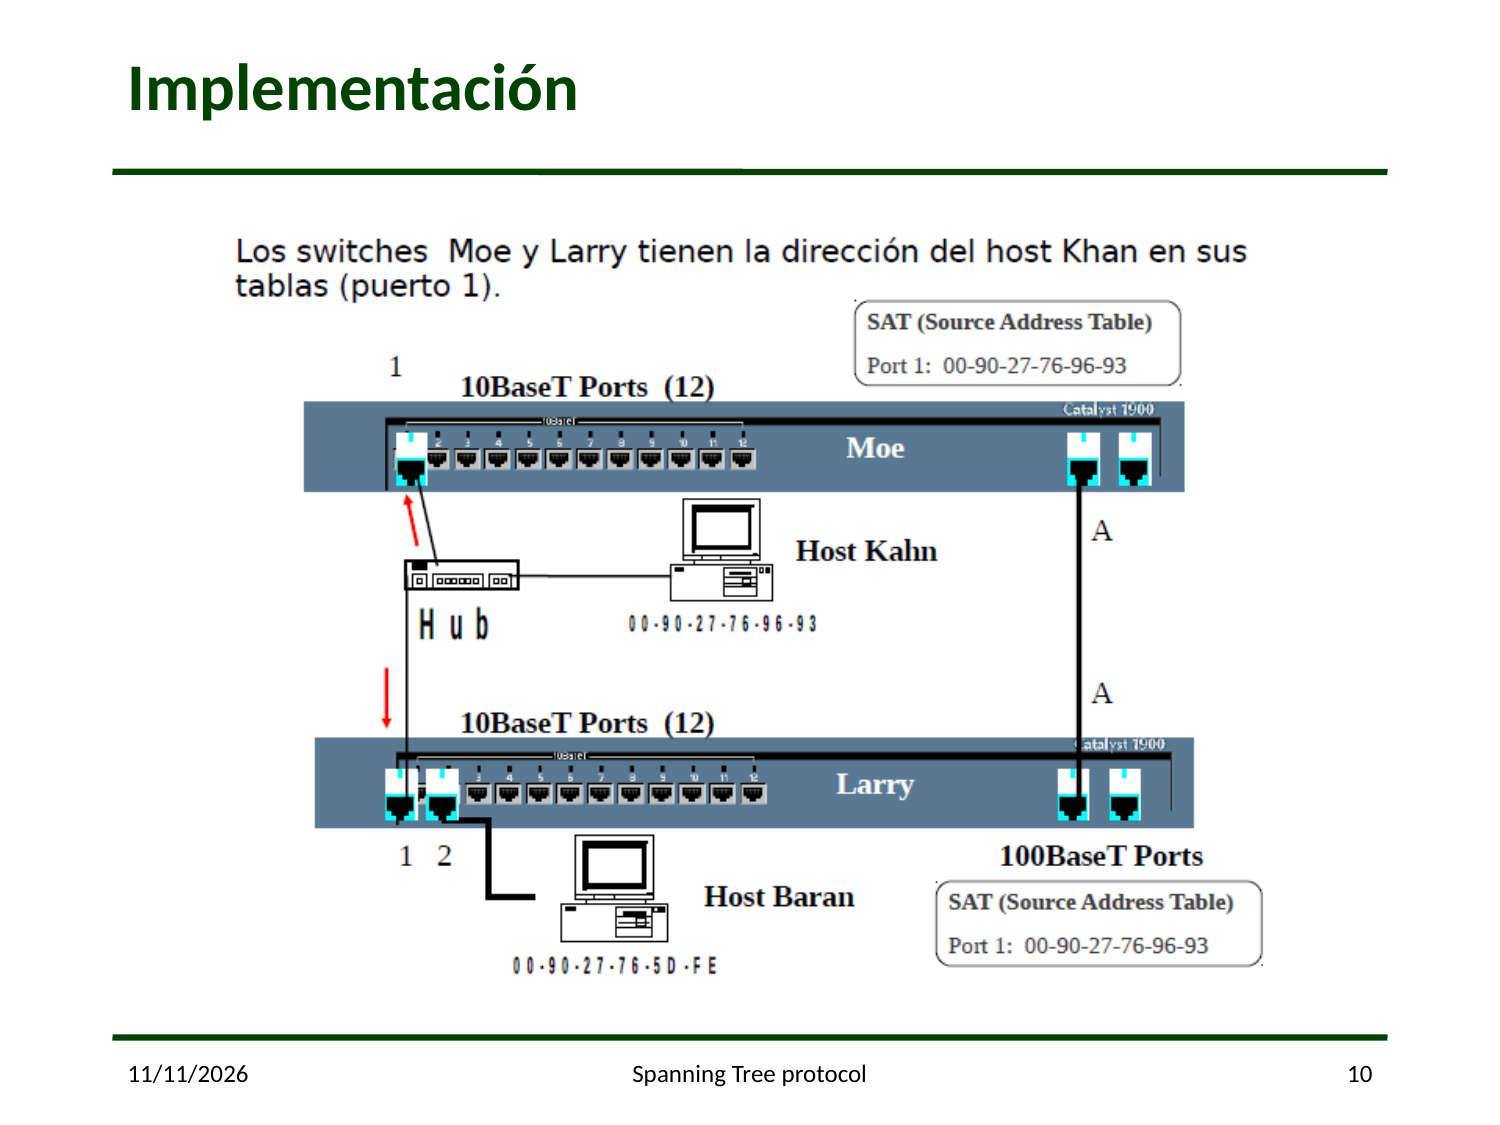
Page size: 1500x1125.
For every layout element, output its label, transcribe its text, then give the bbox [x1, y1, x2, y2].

title Implementación [112, 15, 1388, 154]
slide_number 10 [1074, 1042, 1388, 1103]
footer Spanning Tree protocol [512, 1042, 988, 1103]
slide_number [112, 1042, 425, 1103]
picture [215, 213, 1285, 988]
